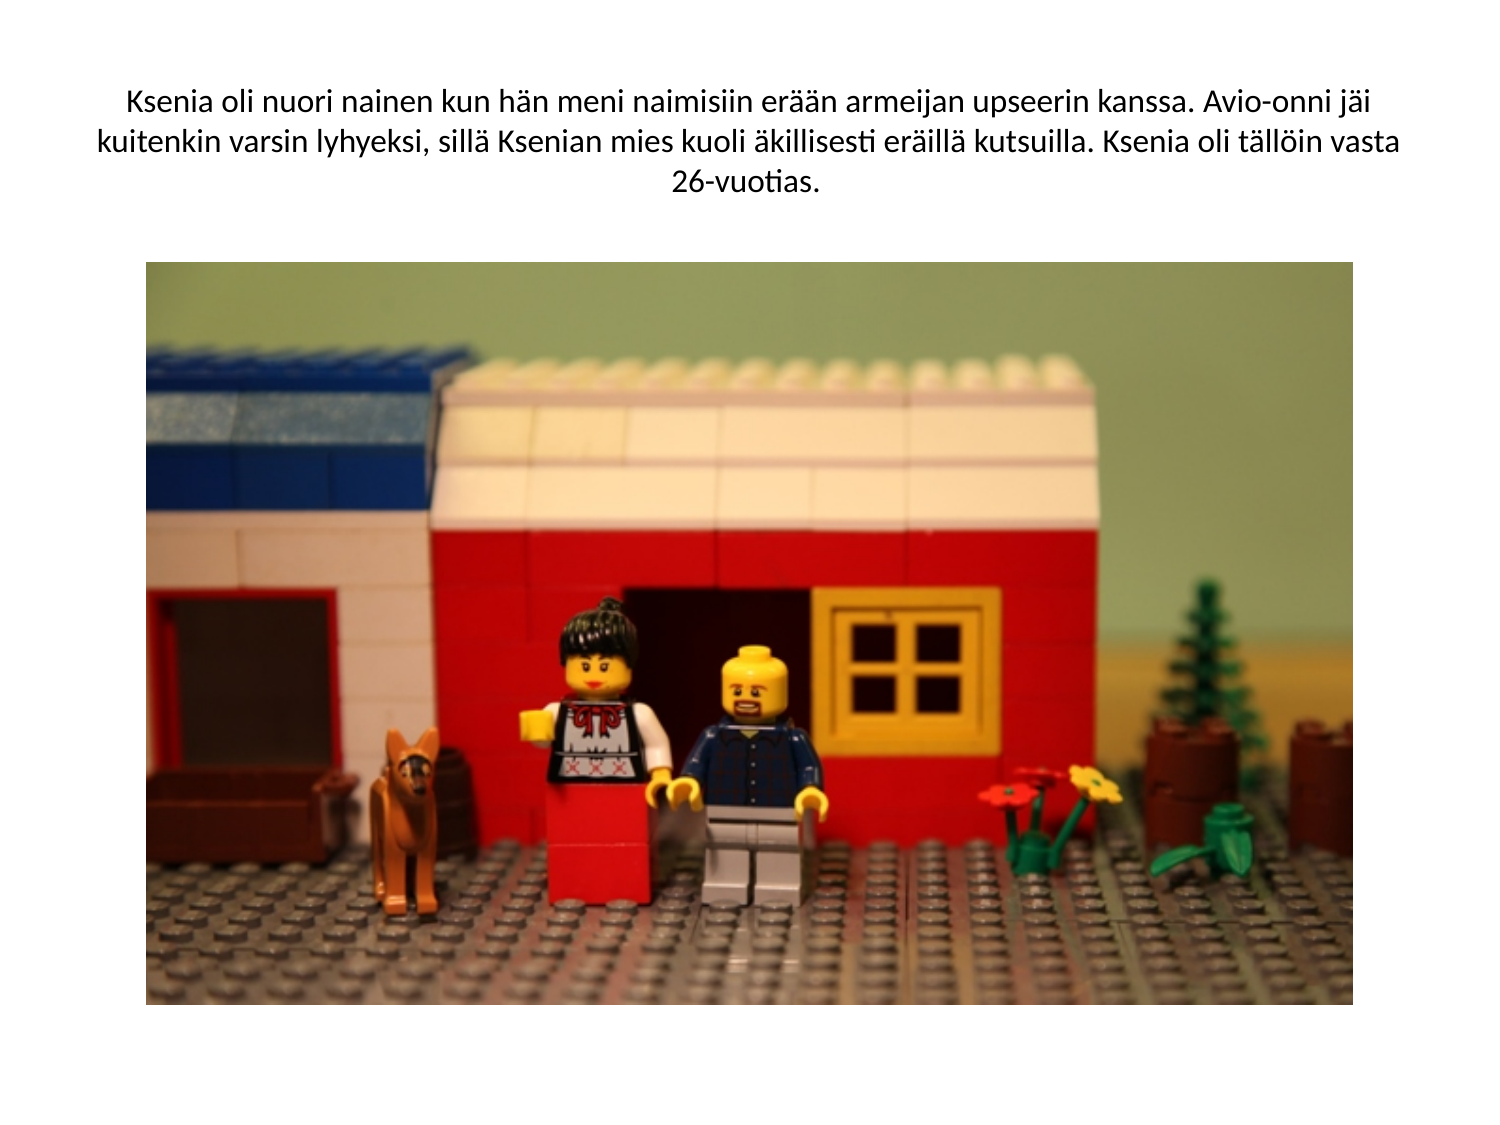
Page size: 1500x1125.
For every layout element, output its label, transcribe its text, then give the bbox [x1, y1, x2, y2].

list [146, 262, 1354, 1006]
title Ksenia oli nuori nainen kun hän meni naimisiin erään armeijan upseerin kanssa. Avio-onni jäi kuitenkin varsin lyhyeksi, sillä Ksenian mies kuoli äkillisesti eräillä kutsuilla. Ksenia oli tällöin vasta 26-vuotias. [75, 45, 1425, 233]
